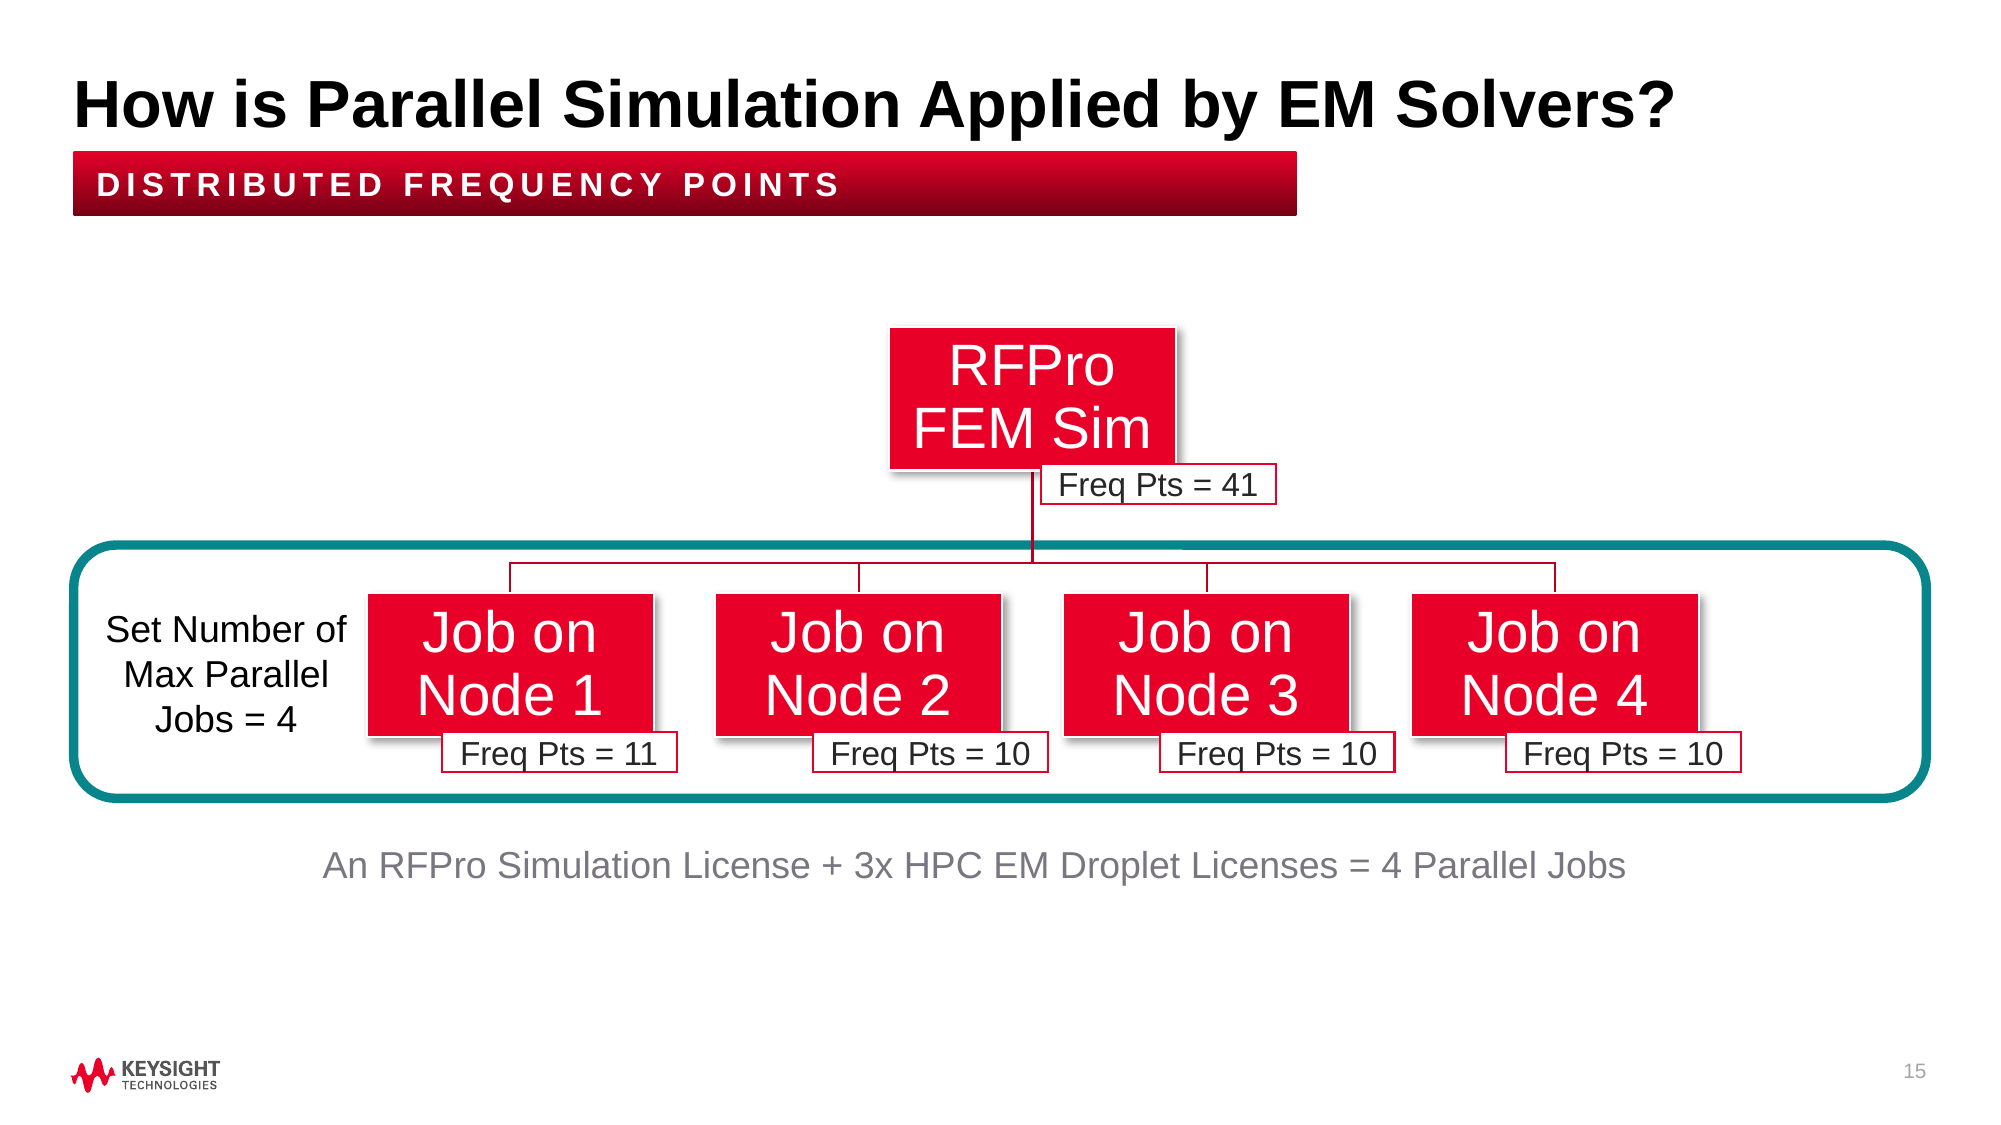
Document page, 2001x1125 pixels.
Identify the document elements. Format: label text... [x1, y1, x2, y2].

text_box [73, 326, 1927, 799]
list Distributed Frequency POINTs [73, 151, 1297, 216]
title How is Parallel Simulation Applied by EM Solvers? [73, 61, 1927, 142]
text_box An RFPro Simulation License + 3x HPC EM Droplet Licenses = 4 Parallel Jobs [322, 841, 1896, 887]
